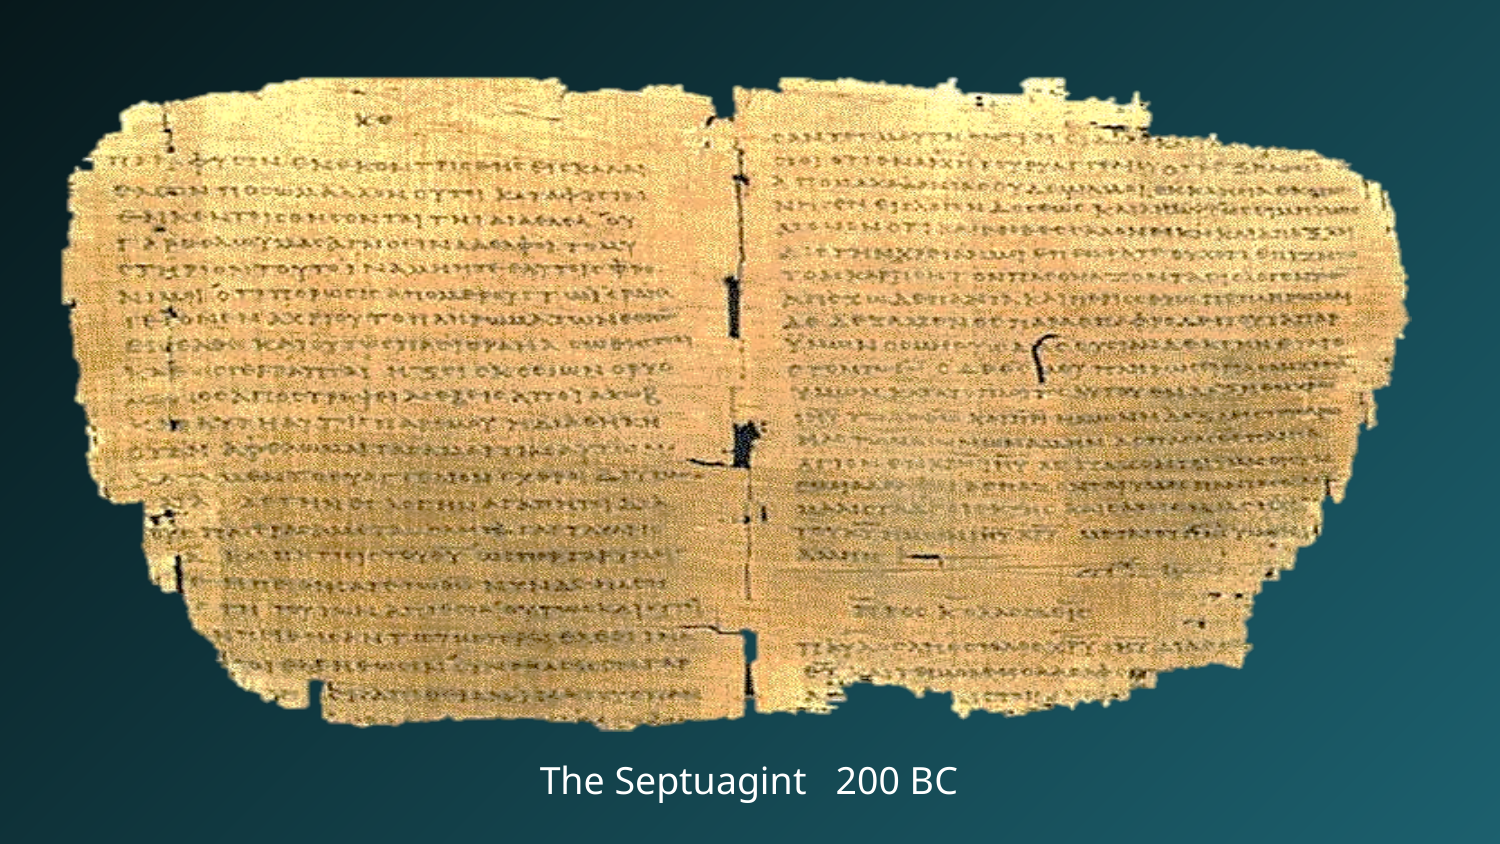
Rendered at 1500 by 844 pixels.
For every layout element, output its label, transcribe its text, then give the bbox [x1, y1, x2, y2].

text_box The Septuagint 200 BC [525, 749, 1075, 810]
picture [58, 67, 1413, 732]
